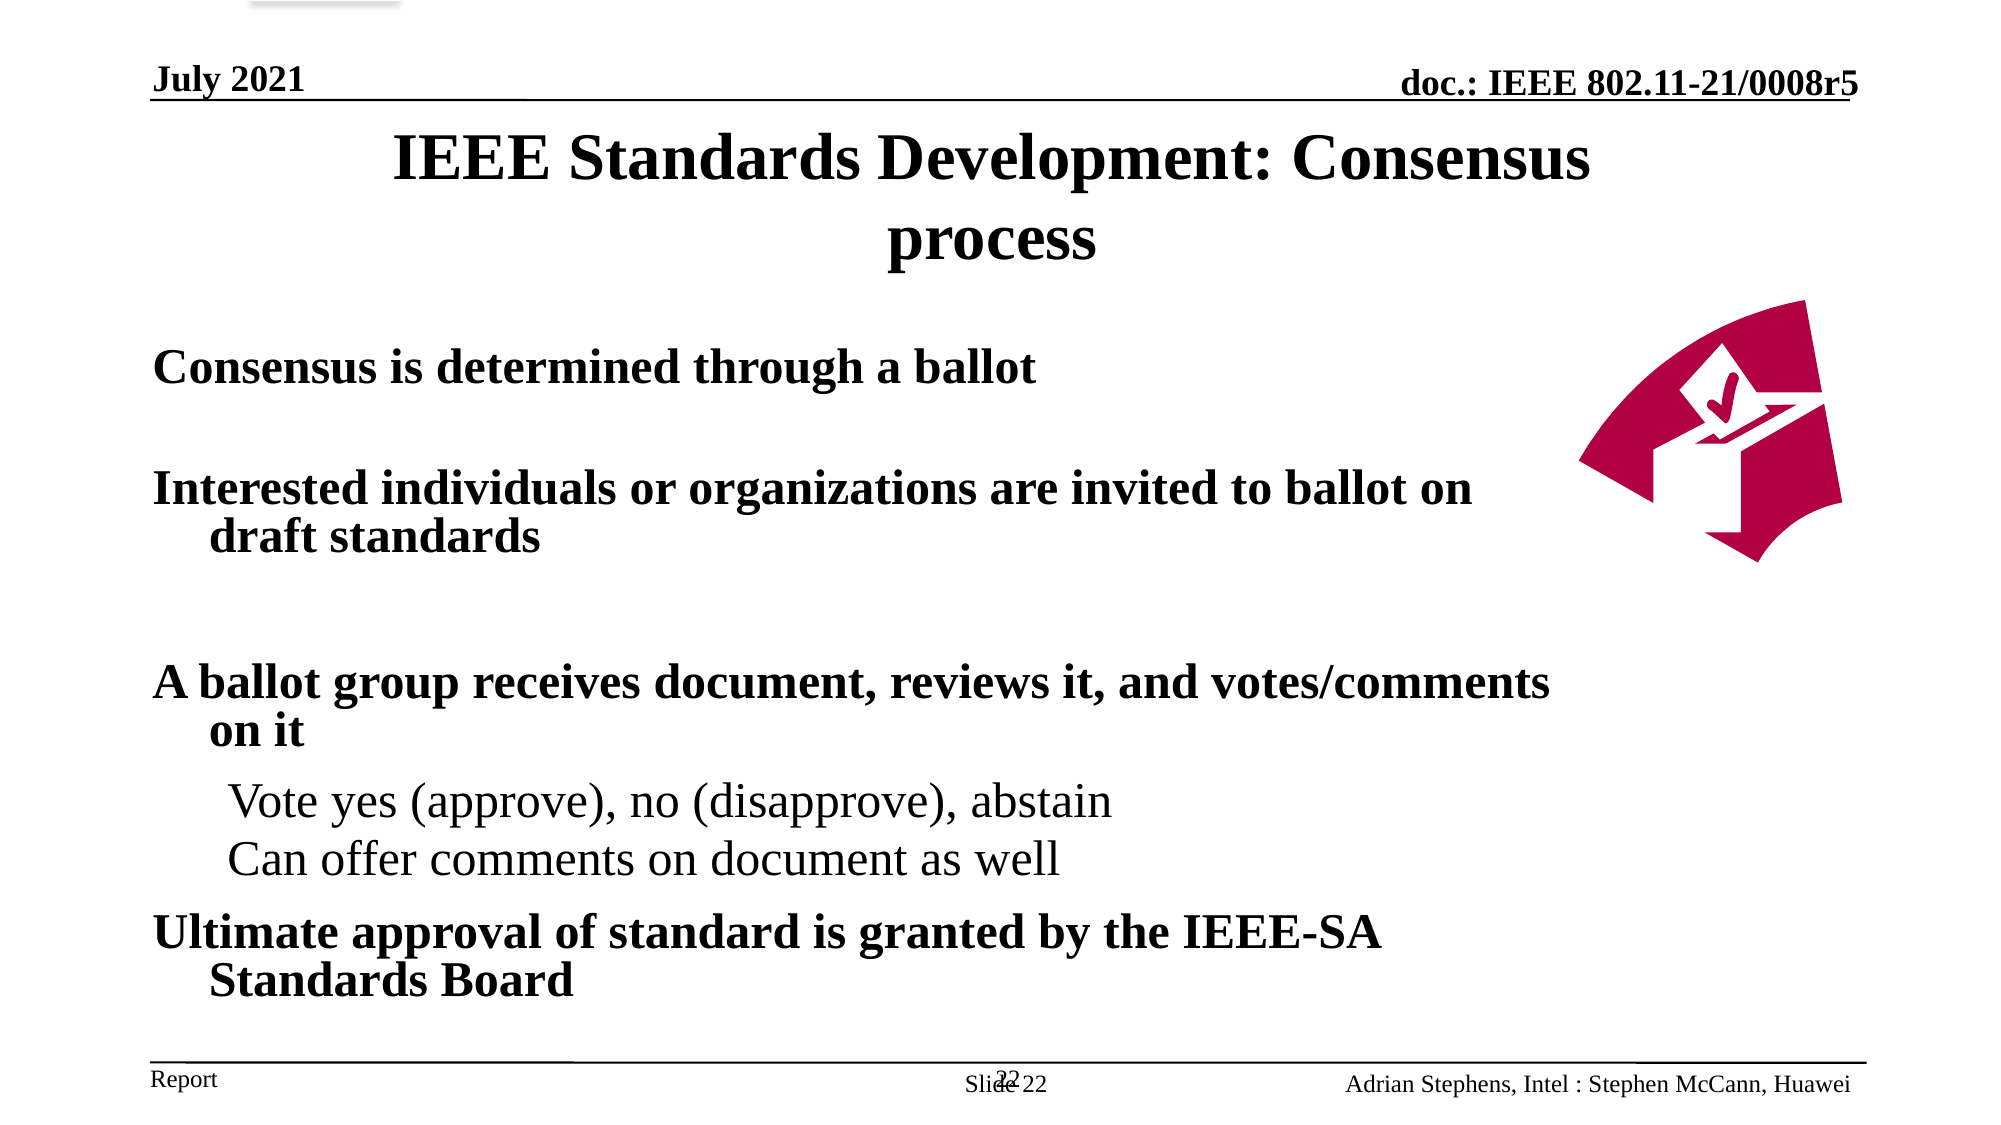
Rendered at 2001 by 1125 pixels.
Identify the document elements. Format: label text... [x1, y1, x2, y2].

slide_number 22 [950, 1061, 1067, 1123]
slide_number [152, 54, 563, 100]
picture [1578, 299, 1843, 563]
list Consensus is determined through a ballot Interested individuals or organizations are invited to ballot on draft standards A ballot group receives document, reviews it, and votes/comments on it Vote yes (approve), no (disapprove), abstain Can offer comments on document as well Ultimate approval of standard is granted by the IEEE-SA Standards Board [137, 337, 1603, 1009]
text_box Adrian Stephens, Intel : Stephen McCann, Huawei [1330, 1060, 1886, 1098]
text_box Slide 22 [949, 1060, 1088, 1098]
title IEEE Standards Development: Consensus process [345, 139, 1640, 248]
